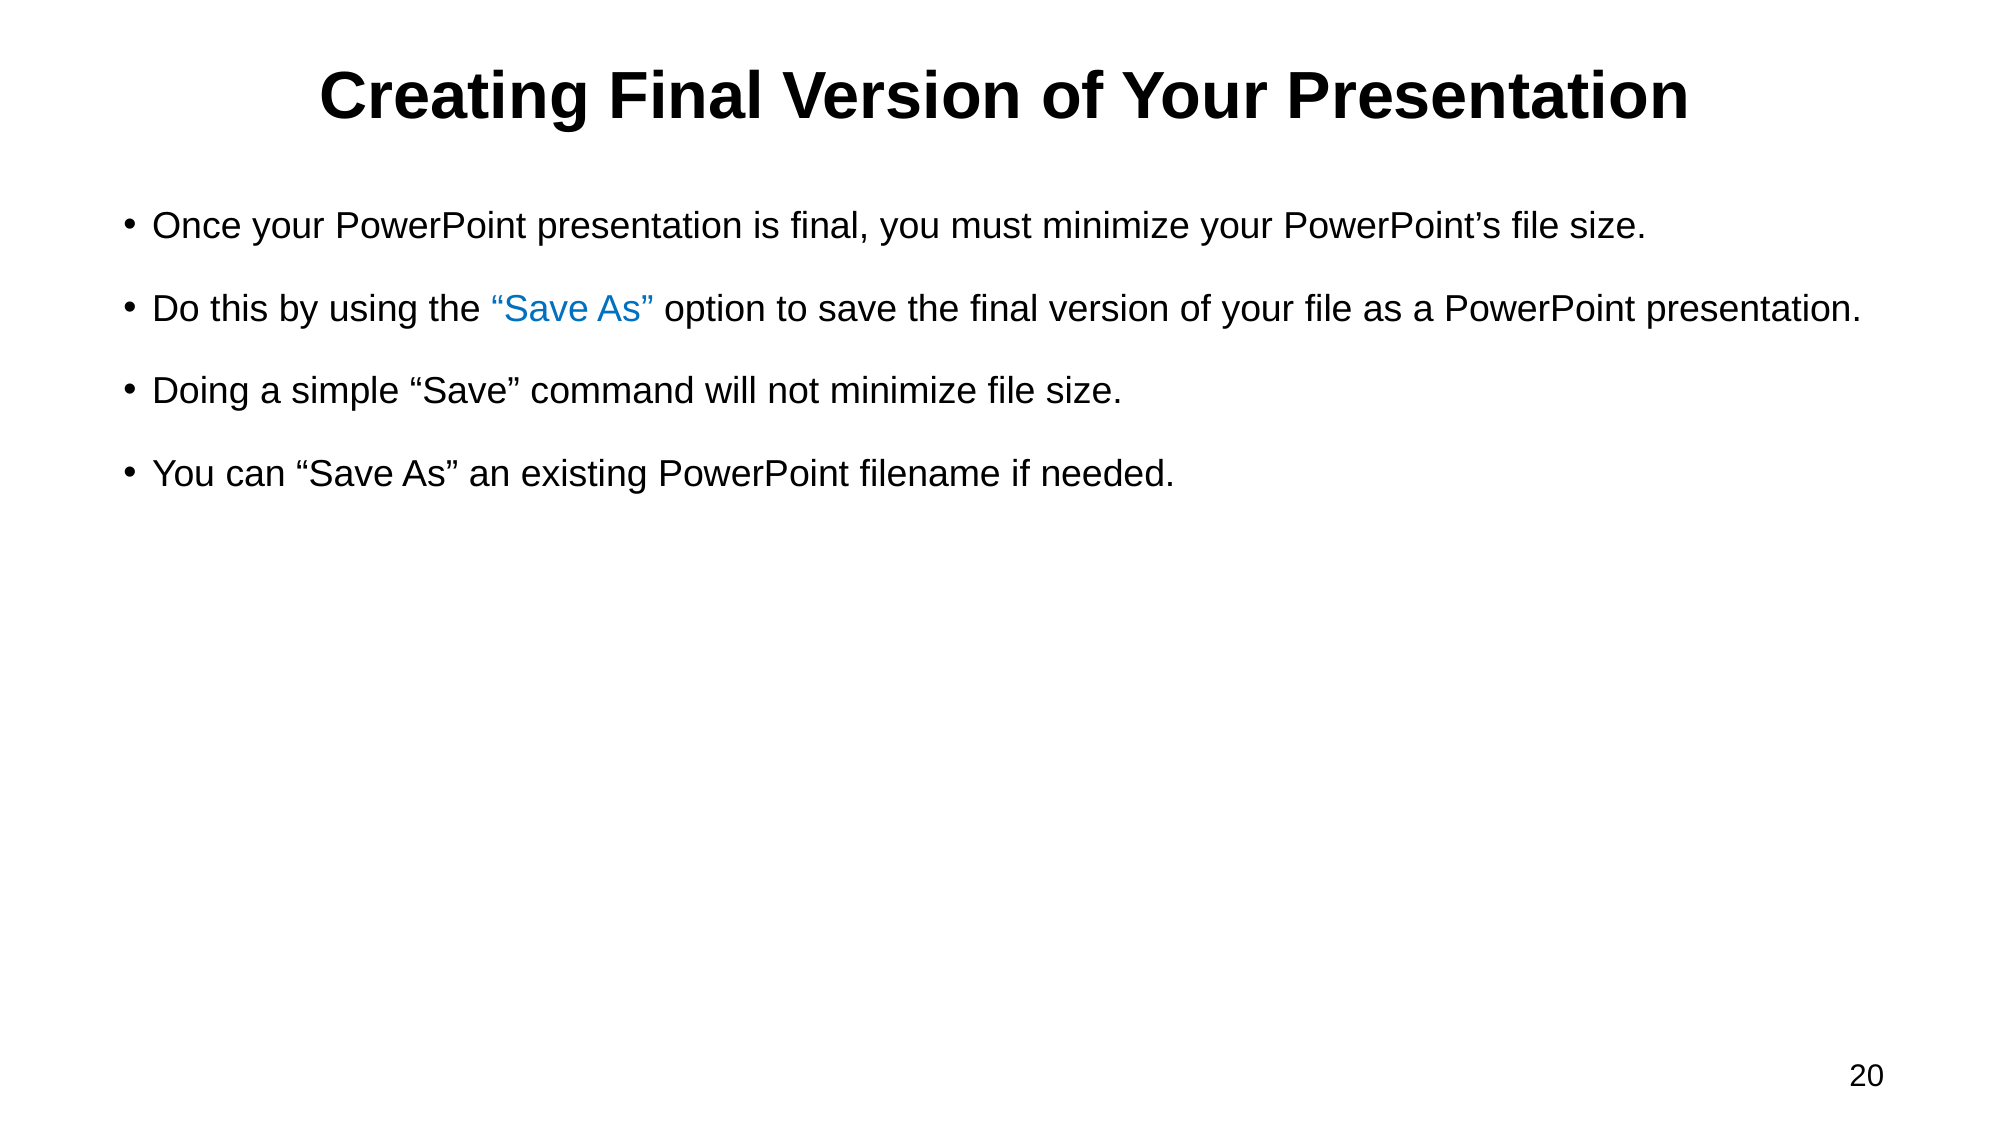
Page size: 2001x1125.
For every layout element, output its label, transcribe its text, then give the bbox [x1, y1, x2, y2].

title Creating Final Version of Your Presentation [99, 27, 1911, 158]
text_box Once your PowerPoint presentation is final, you must minimize your PowerPoint’s file size. Do this by using the “Save As” option to save the final version of your file as a PowerPoint presentation. Doing a simple “Save” command will not minimize file size. You can “Save As” an existing PowerPoint filename if needed. [99, 194, 1900, 559]
slide_number 20 [1549, 1046, 1901, 1125]
